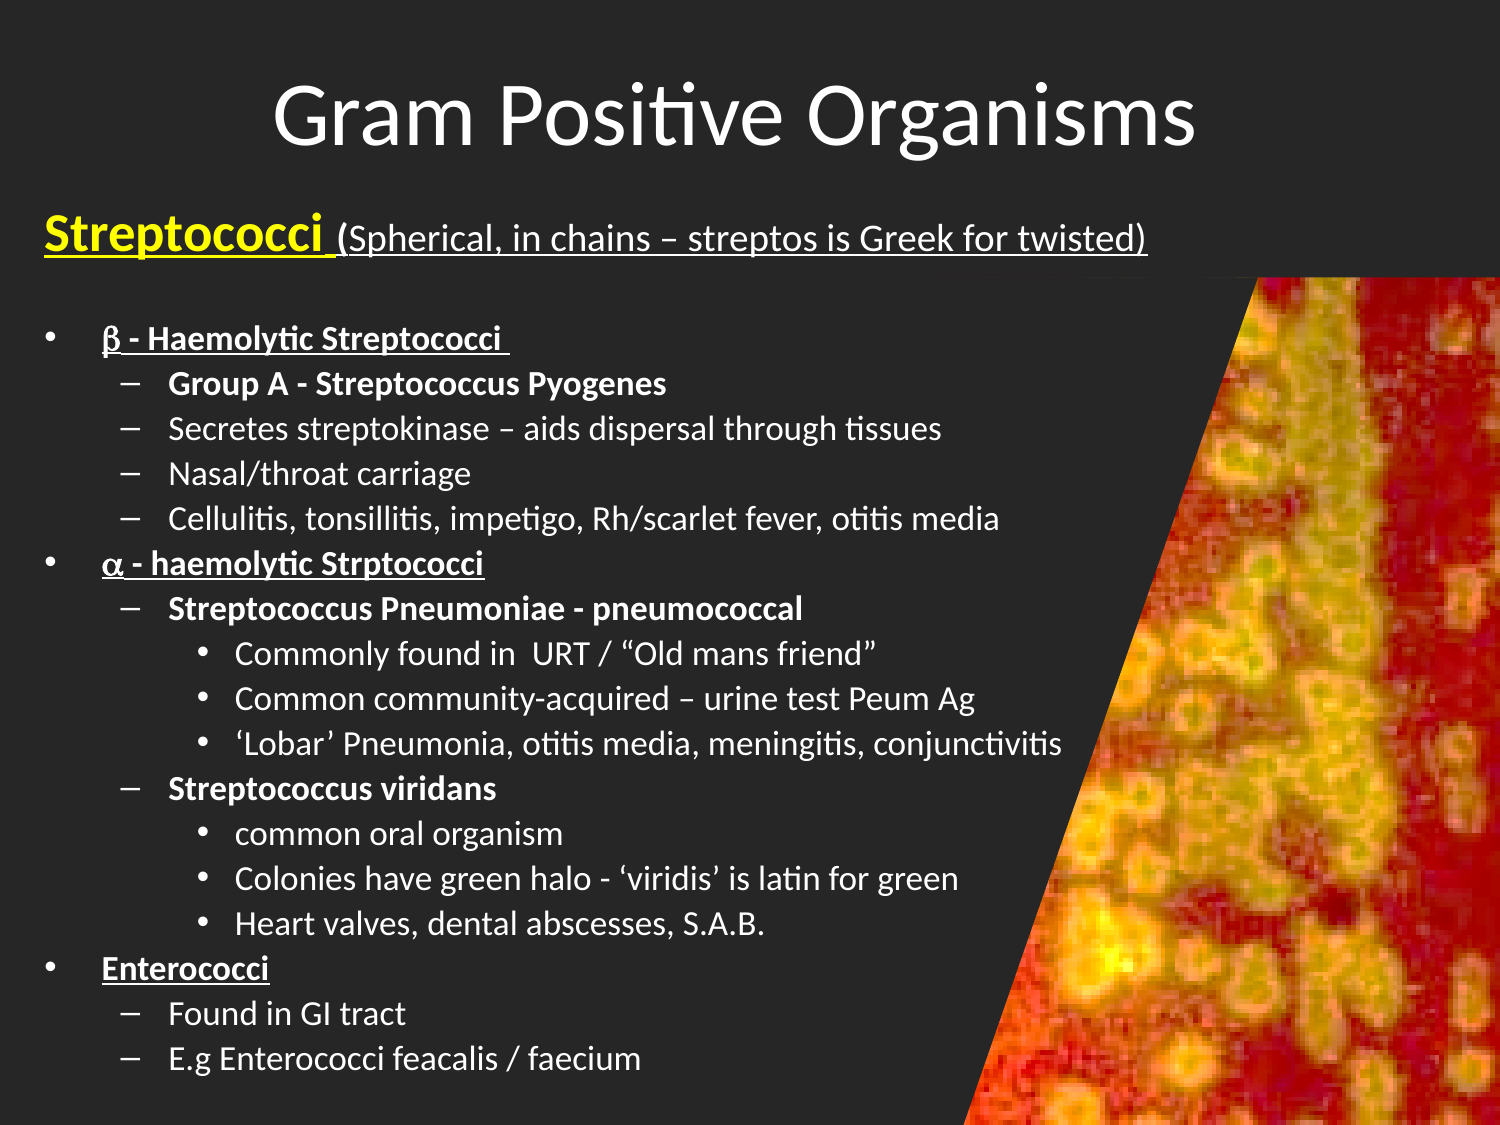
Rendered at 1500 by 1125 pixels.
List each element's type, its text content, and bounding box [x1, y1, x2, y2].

text_box [0, 275, 924, 1125]
list Streptococci (Spherical, in chains – streptos is Greek for twisted)  - Haemolytic Streptococci Group A - Streptococcus Pyogenes Secretes streptokinase – aids dispersal through tissues Nasal/throat carriage Cellulitis, tonsillitis, impetigo, Rh/scarlet fever, otitis media  - haemolytic Strptococci Streptococcus Pneumoniae - pneumococcal Commonly found in URT / “Old mans friend” Common community-acquired – urine test Peum Ag ‘Lobar’ Pneumonia, otitis media, meningitis, conjunctivitis Streptococcus viridans common oral organism Colonies have green halo - ‘viridis’ is latin for green Heart valves, dental abscesses, S.A.B. Enterococci Found in GI tract E.g Enterococci feacalis / faecium [29, 196, 1188, 1091]
title Gram Positive Organisms [88, 0, 1383, 218]
picture [929, 276, 1500, 1125]
